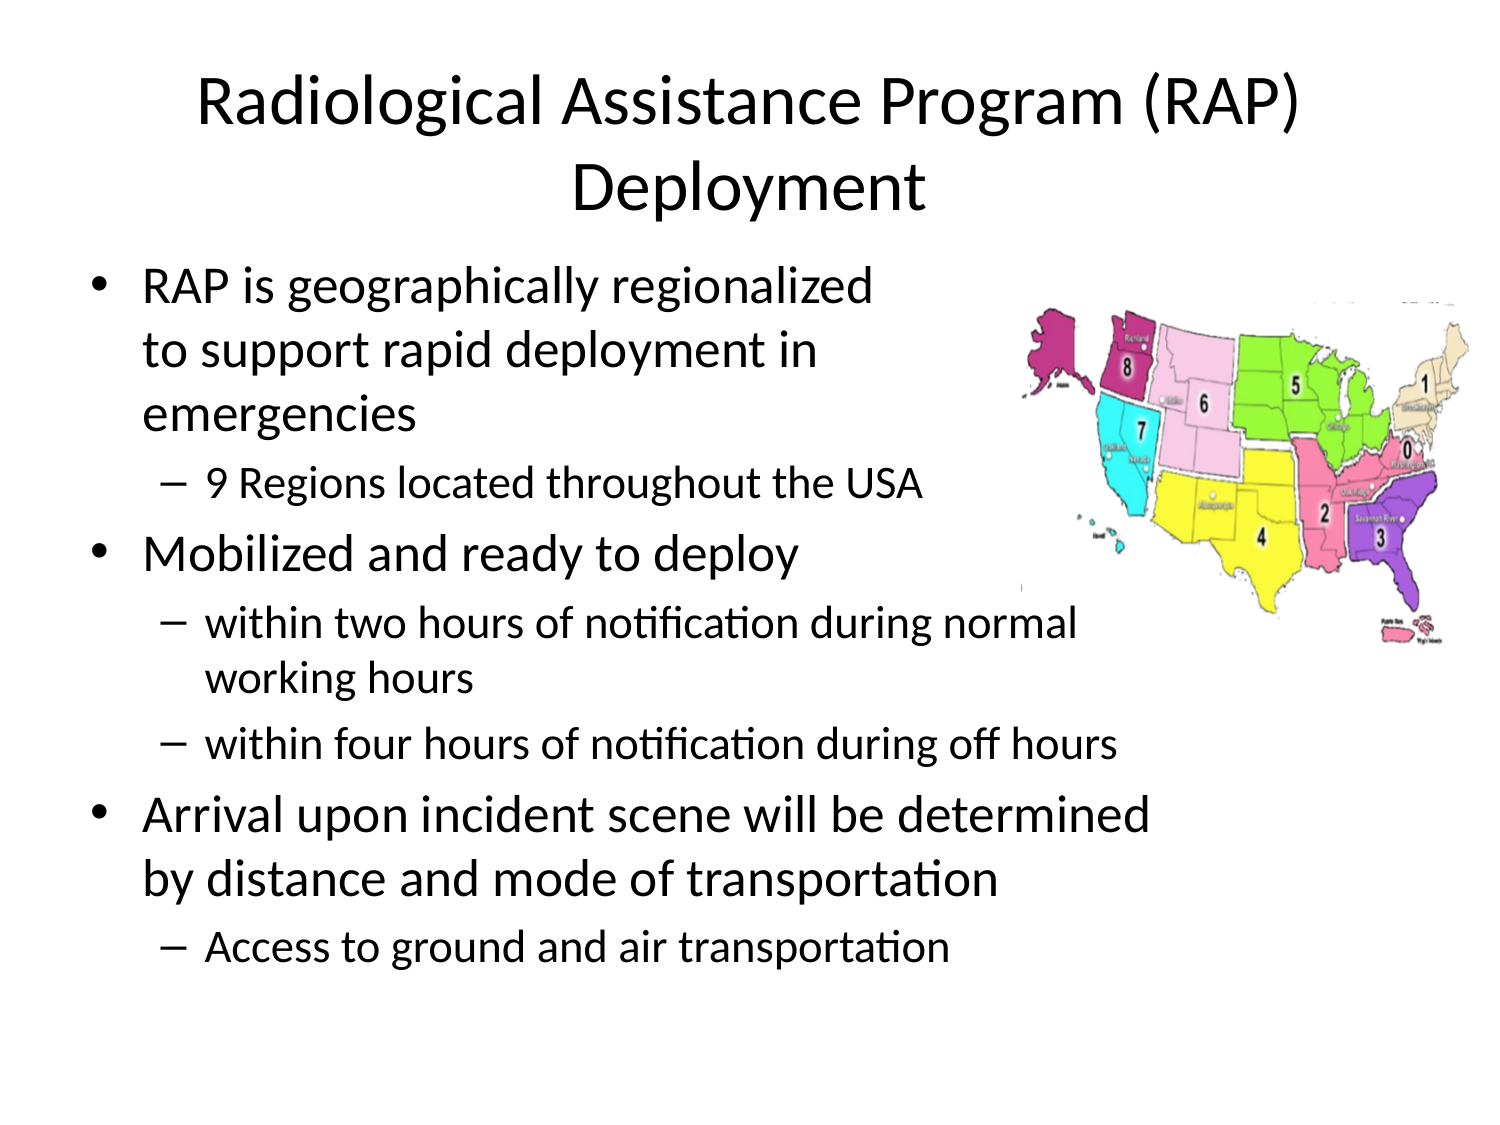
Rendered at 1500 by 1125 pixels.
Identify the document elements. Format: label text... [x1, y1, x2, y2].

list RAP is geographically regionalized to support rapid deployment in emergencies 9 Regions located throughout the USA Mobilized and ready to deploy within two hours of notification during normal working hours within four hours of notification during off hours Arrival upon incident scene will be determined by distance and mode of transportation Access to ground and air transportation [75, 243, 1211, 986]
title Radiological Assistance Program (RAP) Deployment [75, 45, 1425, 233]
picture [1021, 302, 1473, 647]
